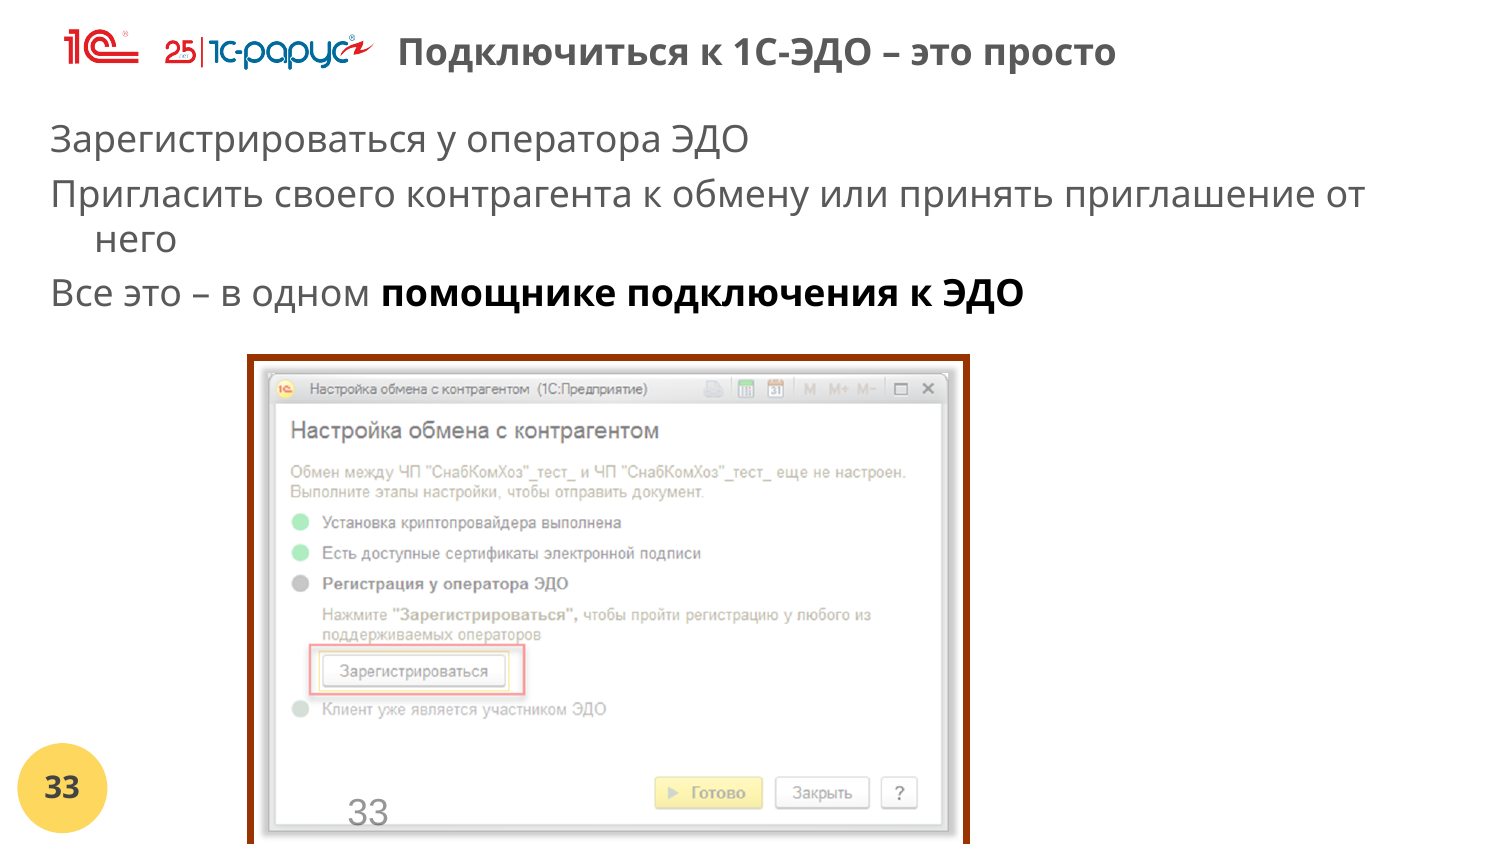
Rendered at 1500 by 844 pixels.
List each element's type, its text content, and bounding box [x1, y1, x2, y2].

picture [253, 360, 963, 844]
slide_number ‹#› [17, 755, 108, 821]
picture [64, 29, 375, 70]
picture [271, 45, 283, 58]
picture [292, 45, 305, 58]
picture [248, 55, 288, 70]
list Зарегистрироваться у оператора ЭДО Пригласить своего контрагента к обмену или принять приглашение от него Все это – в одном помощнике подключения к ЭДО [35, 107, 1471, 345]
picture [248, 45, 261, 58]
title Подключиться к 1С-ЭДО – это просто [382, 4, 1471, 96]
